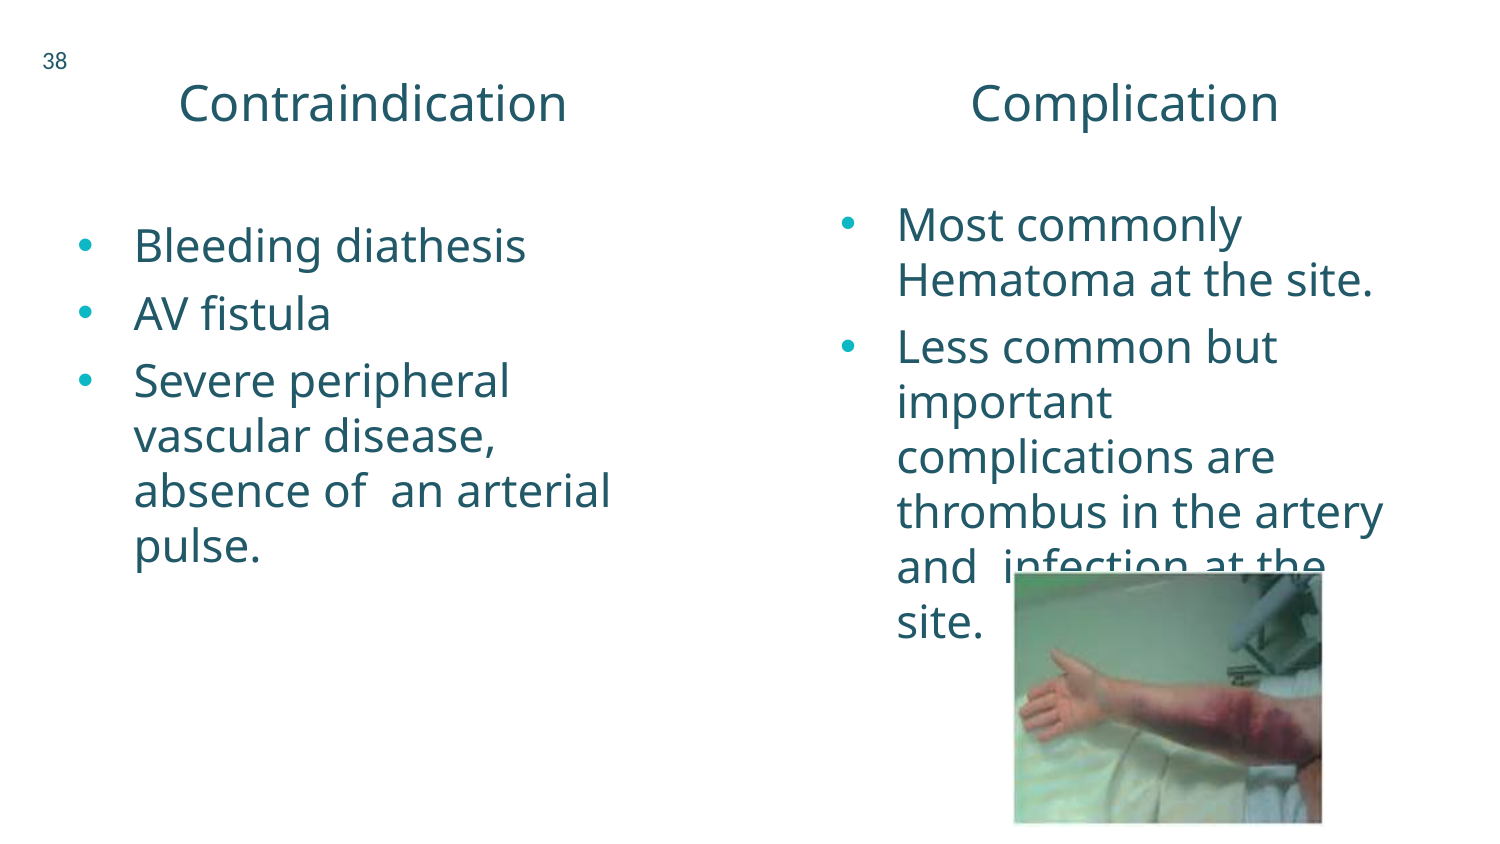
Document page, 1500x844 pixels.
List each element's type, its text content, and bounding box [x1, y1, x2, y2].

slide_number 38 [0, 0, 110, 91]
picture [1012, 571, 1326, 827]
text_box Complication [763, 30, 1488, 147]
text_box Bleeding diathesis AV fistula Severe peripheral vascular disease, absence of an arterial pulse. [62, 209, 700, 579]
title Contraindication [117, 30, 643, 147]
text_box Most commonly Hematoma at the site. Less common but important complications are thrombus in the artery and infection at the site. [825, 187, 1426, 655]
